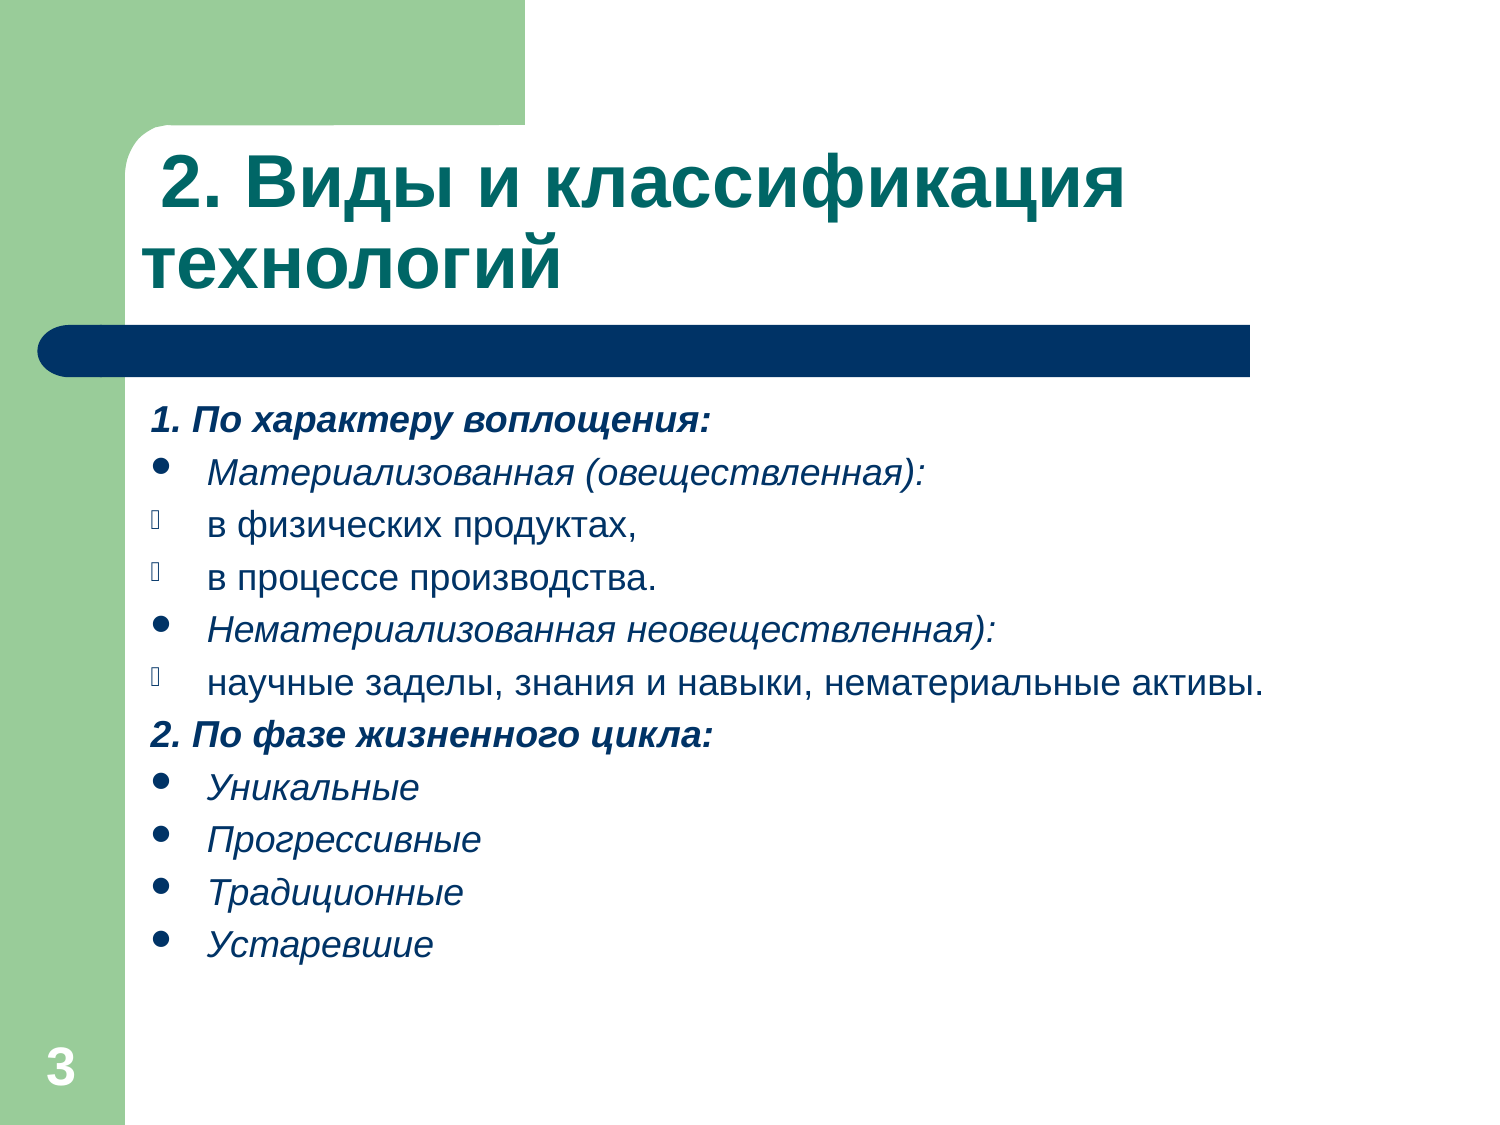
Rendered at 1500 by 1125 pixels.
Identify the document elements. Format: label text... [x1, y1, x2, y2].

slide_number 3 [13, 1023, 111, 1105]
title 2. Виды и классификация технологий [125, 125, 1425, 313]
list 1. По характеру воплощения: Материализованная (овеществленная): в физических продуктах, в процессе производства. Нематериализованная неовеществленная): научные заделы, знания и навыки, нематериальные активы. 2. По фазе жизненного цикла: Уникальные Прогрессивные Традиционные Устаревшие [135, 387, 1400, 1083]
